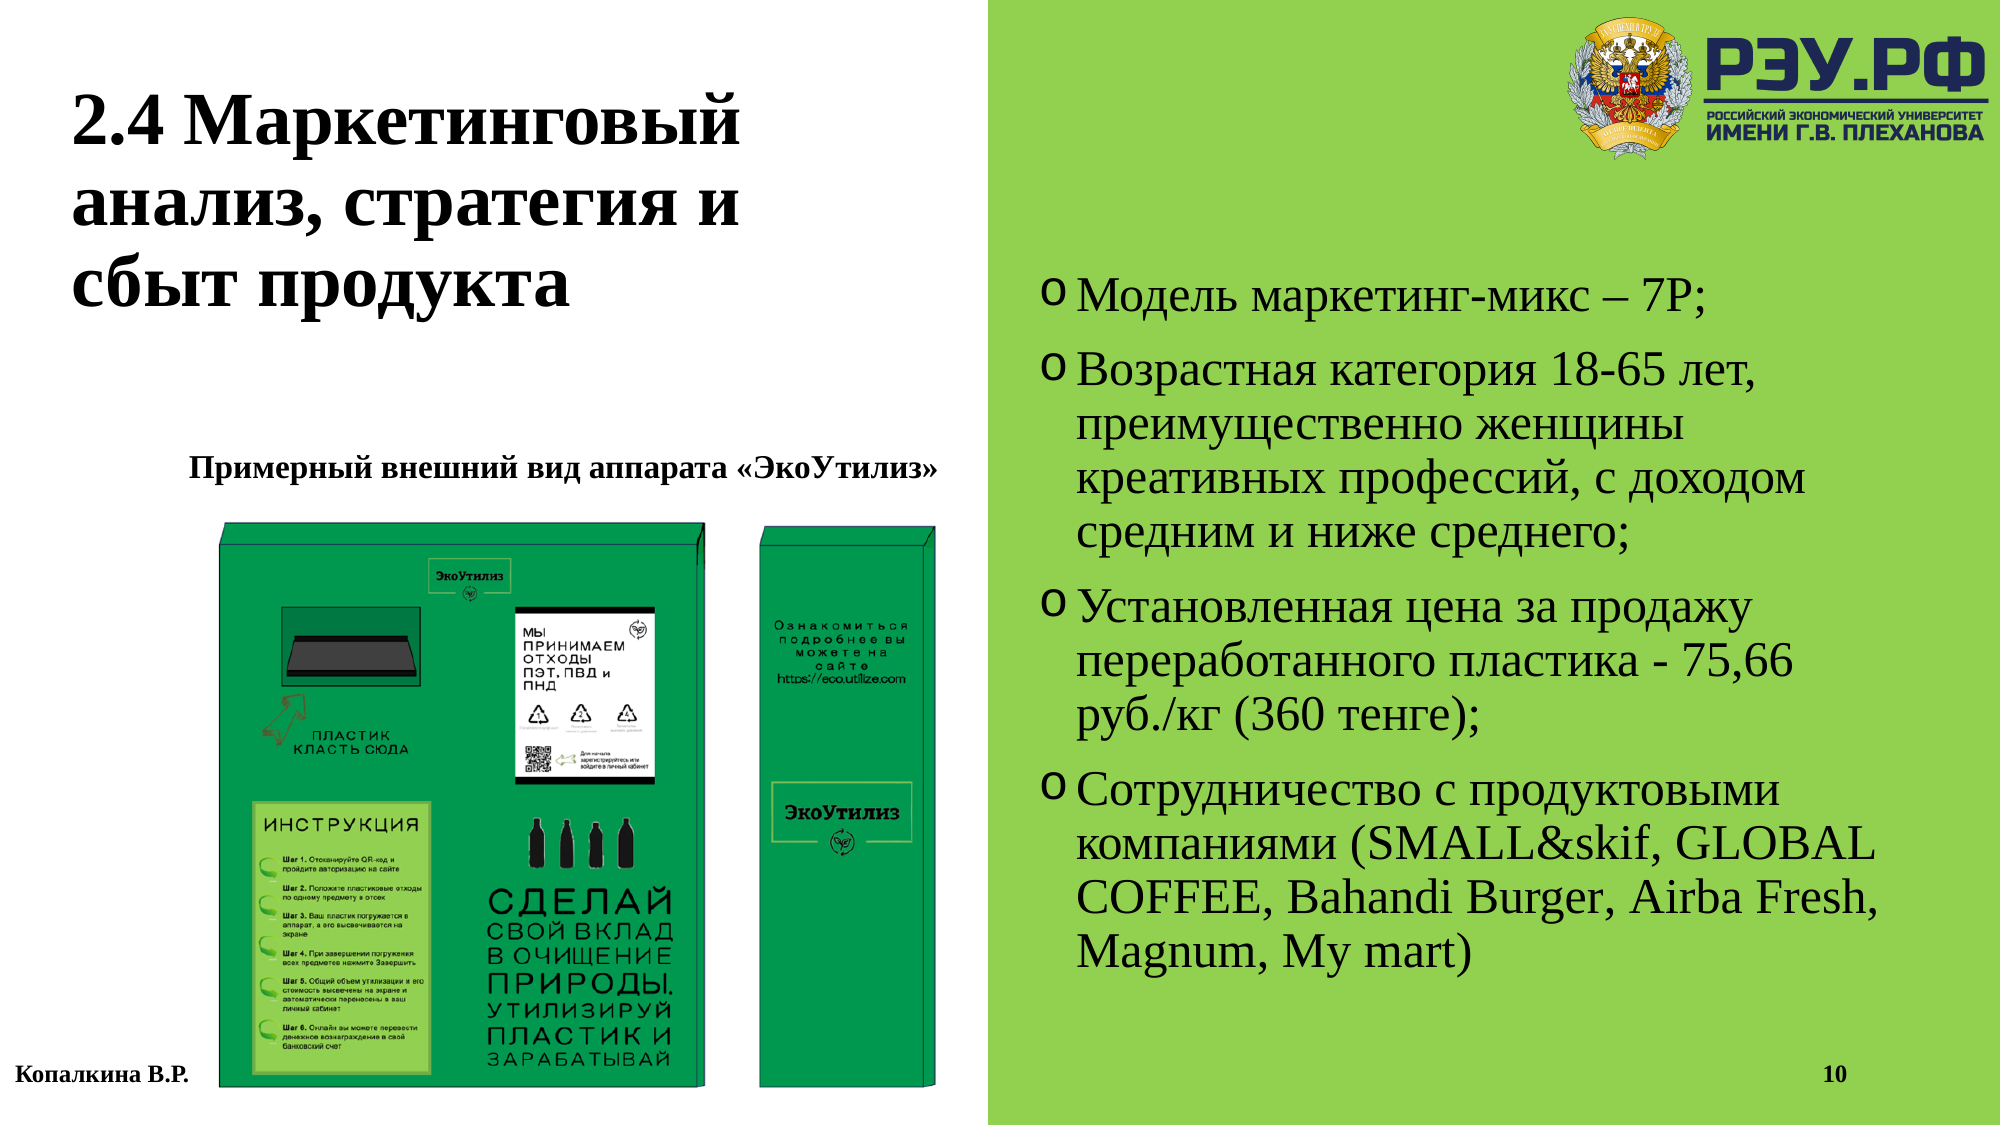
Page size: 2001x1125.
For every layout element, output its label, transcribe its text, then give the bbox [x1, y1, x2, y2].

picture [198, 511, 960, 1103]
footer Копалкина В.Р. [0, 1042, 198, 1103]
slide_number 10 [1412, 1043, 1863, 1103]
text_box Модель маркетинг-микс – 7P; Возрастная категория 18-65 лет, преимущественно женщины креативных профессий, с доходом средним и ниже среднего; Установленная цена за продажу переработанного пластика - 75,66 руб./кг (360 тенге); Сотрудничество с продуктовыми компаниями (SMALL&skif, GLOBAL COFFEE, Bahandi Burger, Airba Fresh, Magnum, My mart) [1023, 260, 1961, 1043]
title 2.4 Маркетинговый анализ, стратегия и сбыт продукта [56, 71, 935, 332]
text_box Примерный внешний вид аппарата «ЭкоУтилиз» [174, 438, 1000, 493]
text_box [0, 0, 989, 1125]
picture [1555, 8, 2000, 169]
